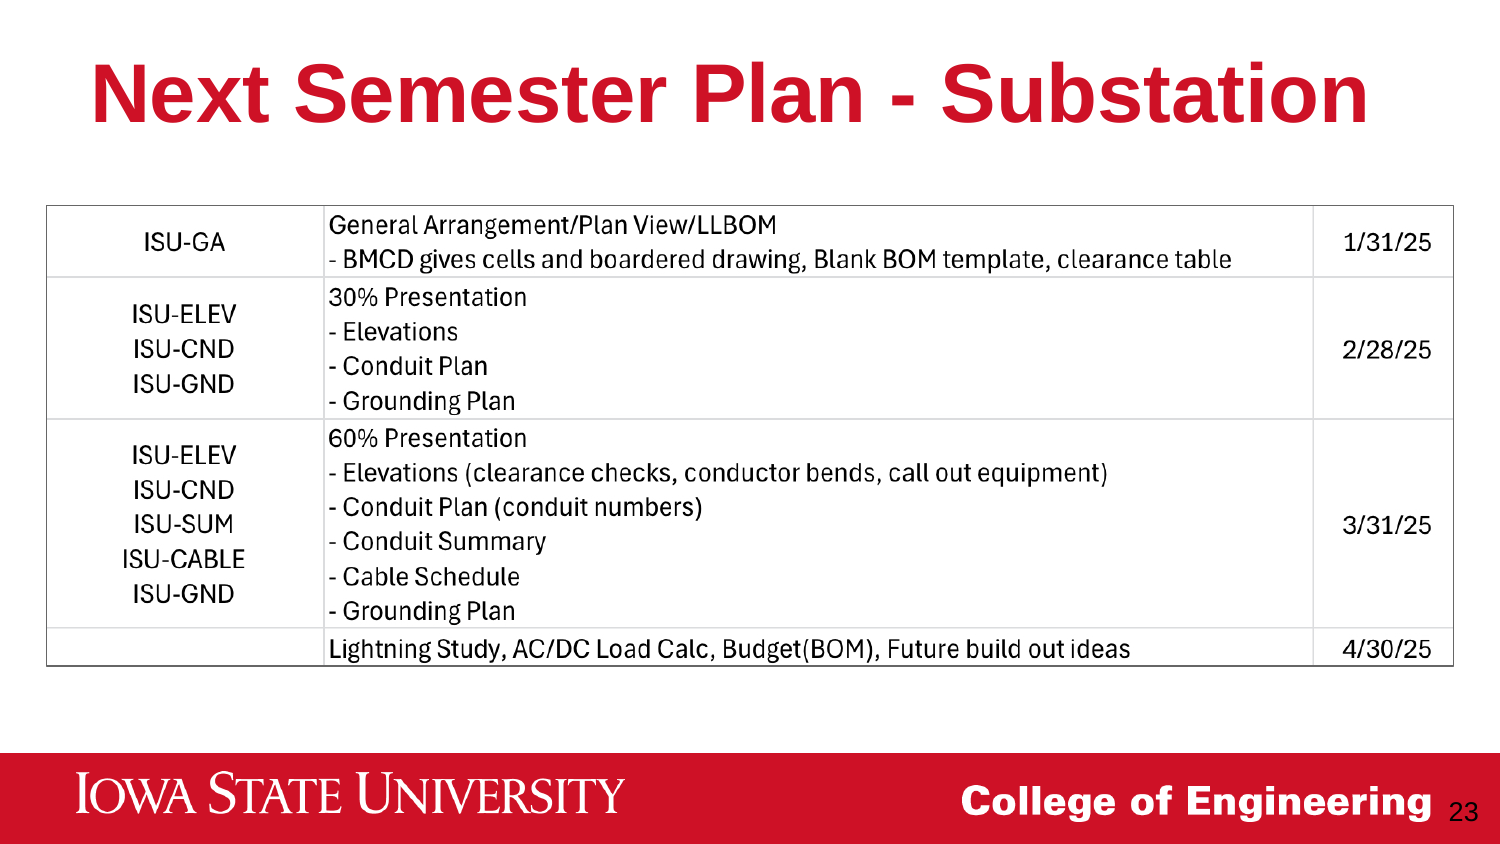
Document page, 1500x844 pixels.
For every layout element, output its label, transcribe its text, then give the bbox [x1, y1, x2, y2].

title Next Semester Plan - Substation [75, 18, 1425, 160]
picture [962, 781, 1403, 822]
slide_number ‹#› [1403, 779, 1494, 844]
picture [75, 771, 625, 821]
picture [46, 206, 1453, 666]
